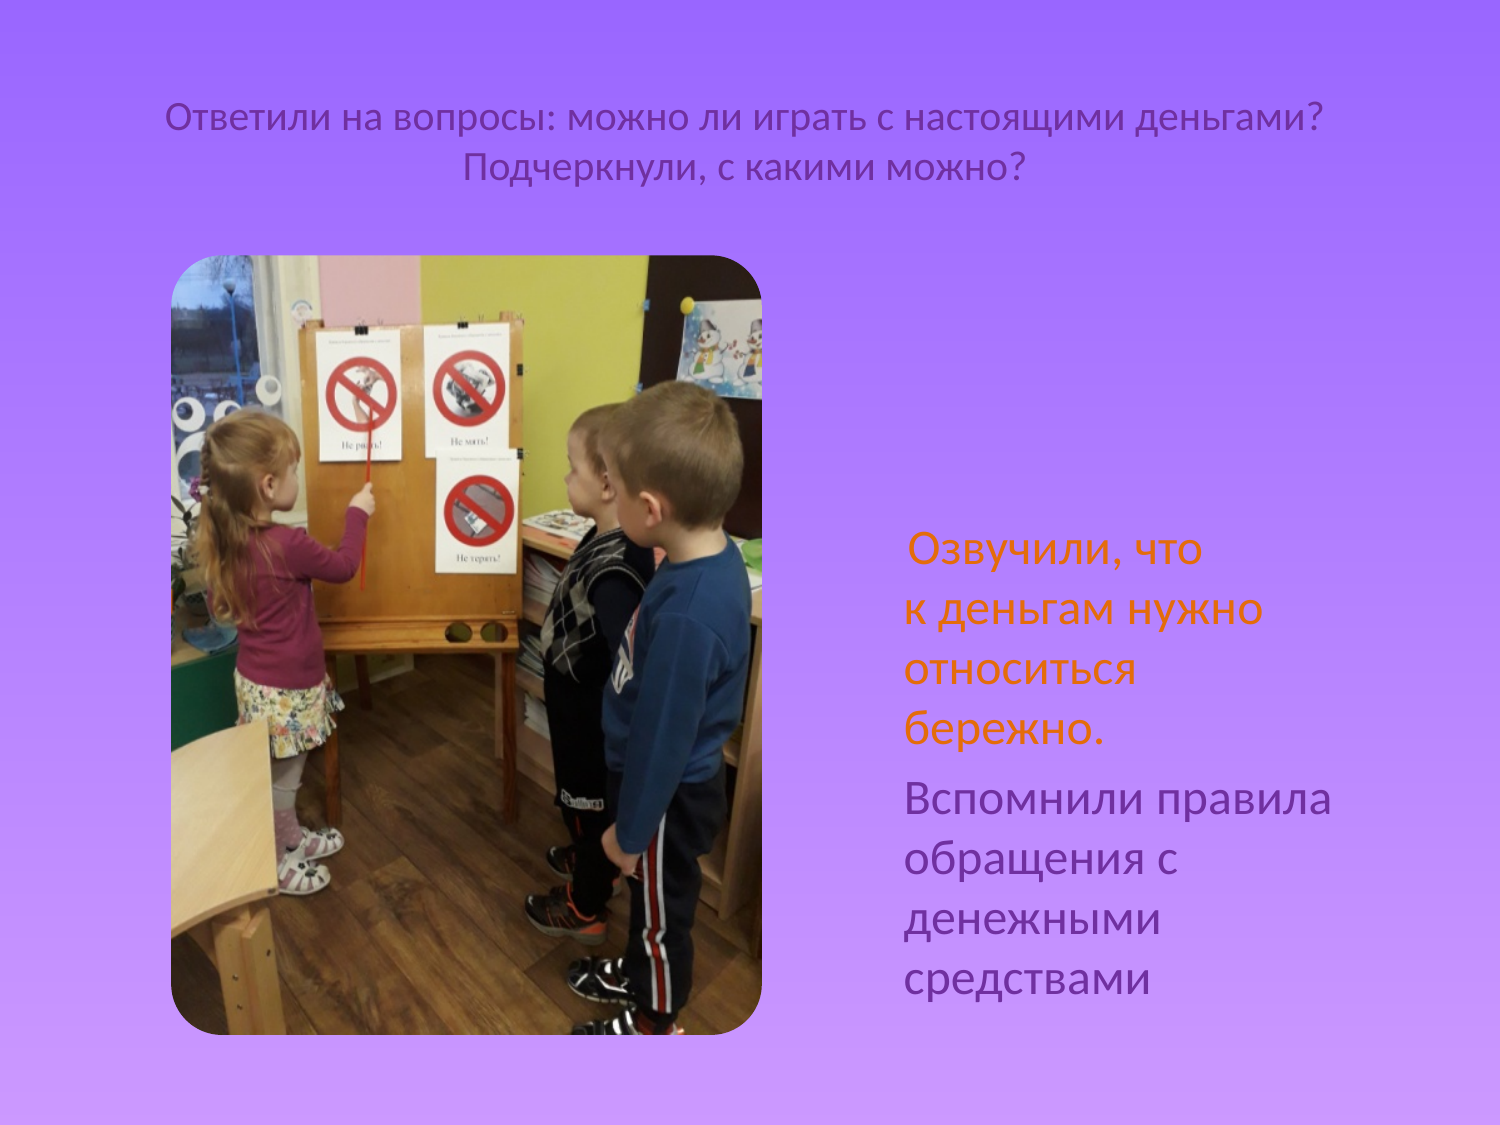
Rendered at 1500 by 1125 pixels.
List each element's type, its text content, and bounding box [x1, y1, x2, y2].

list Озвучили, что к деньгам нужно относиться бережно. Вспомнили правила обращения с денежными средствами [832, 503, 1353, 1024]
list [170, 255, 763, 1036]
title Ответили на вопросы: можно ли играть с настоящими деньгами? Подчеркнули, с какими можно? [75, 45, 1425, 233]
